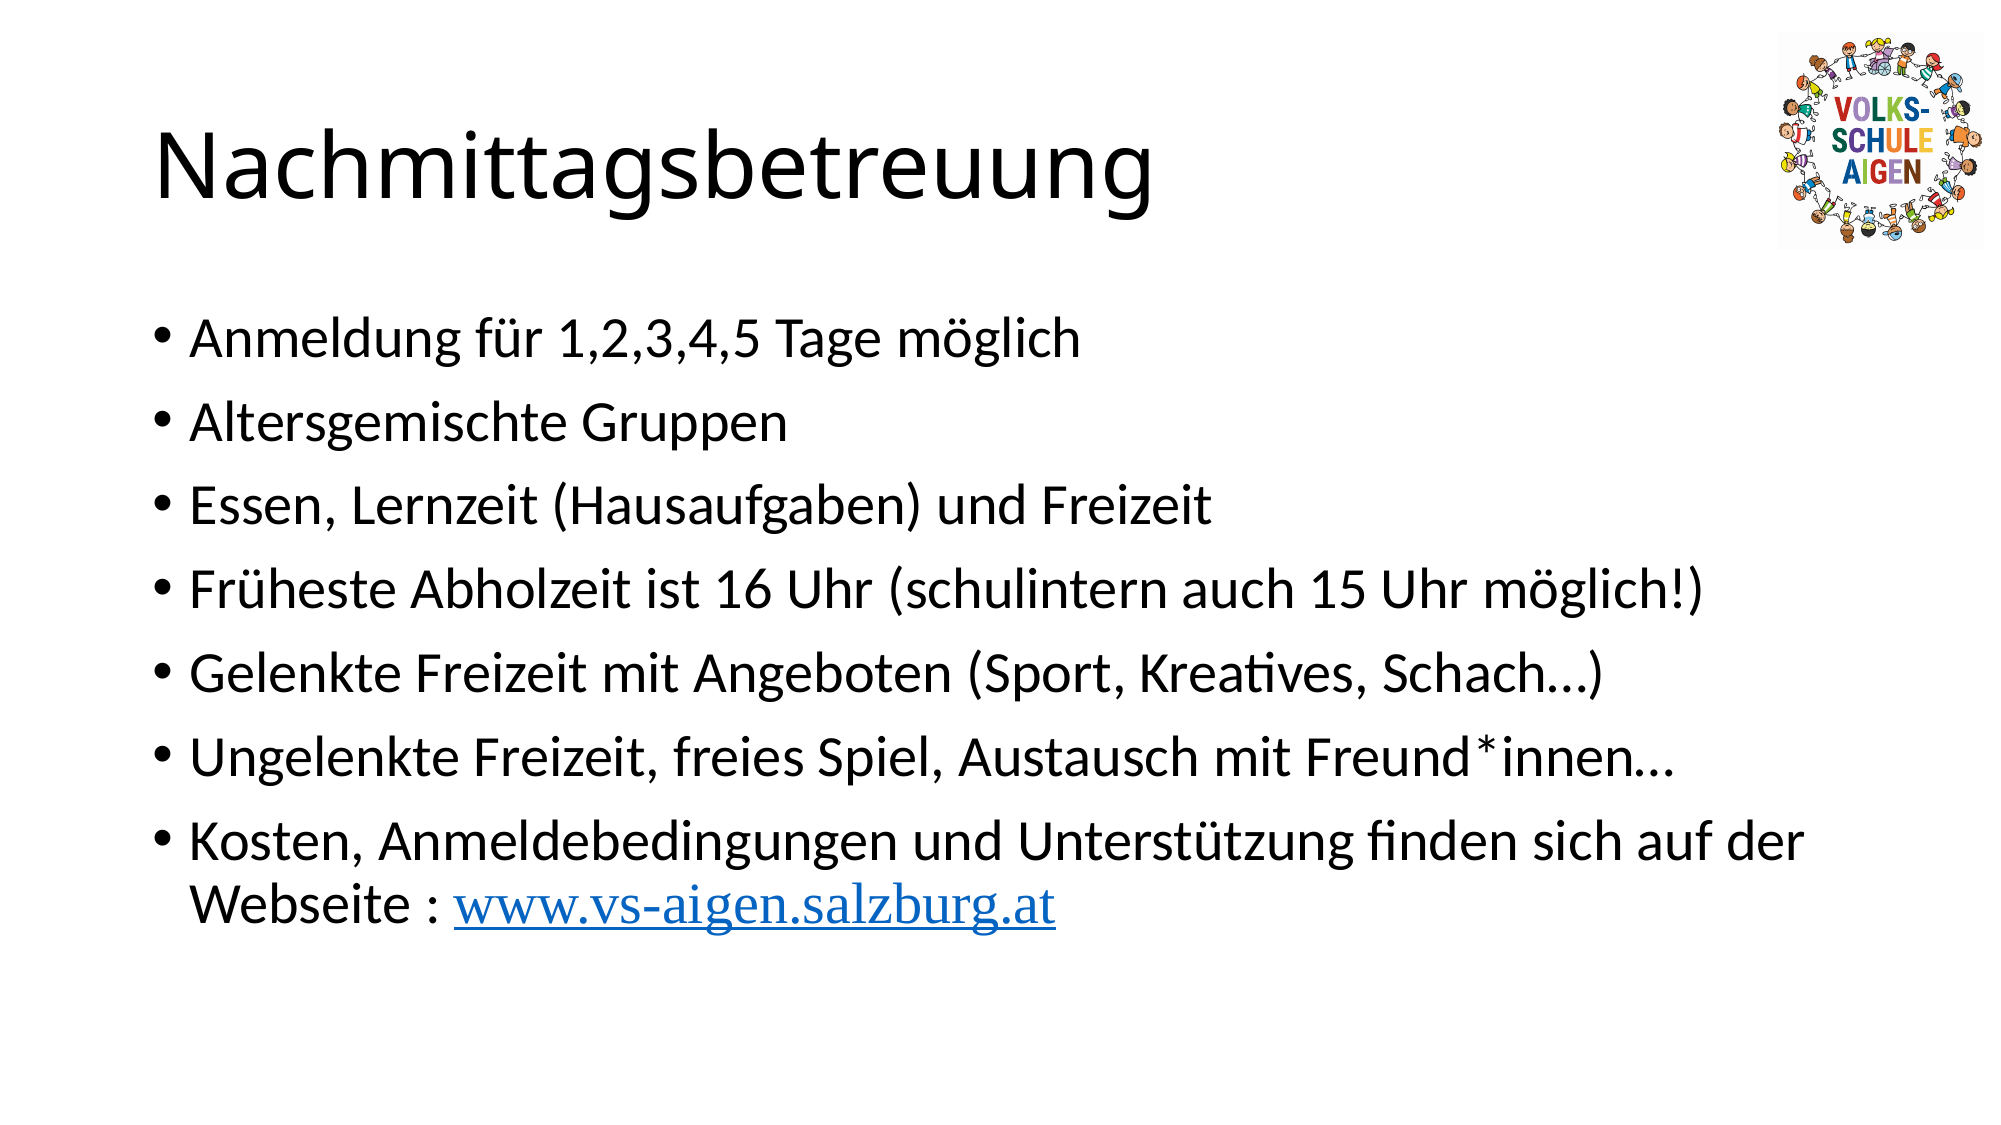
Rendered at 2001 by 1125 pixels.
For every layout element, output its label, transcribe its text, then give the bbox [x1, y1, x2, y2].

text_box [1777, 32, 1984, 250]
title Nachmittagsbetreuung [137, 59, 1863, 278]
list Anmeldung für 1,2,3,4,5 Tage möglich Altersgemischte Gruppen Essen, Lernzeit (Hausaufgaben) und Freizeit Früheste Abholzeit ist 16 Uhr (schulintern auch 15 Uhr möglich!) Gelenkte Freizeit mit Angeboten (Sport, Kreatives, Schach…) Ungelenkte Freizeit, freies Spiel, Austausch mit Freund*innen… Kosten, Anmeldebedingungen und Unterstützung finden sich auf der Webseite : www.vs-aigen.salzburg.at [137, 299, 1863, 1014]
